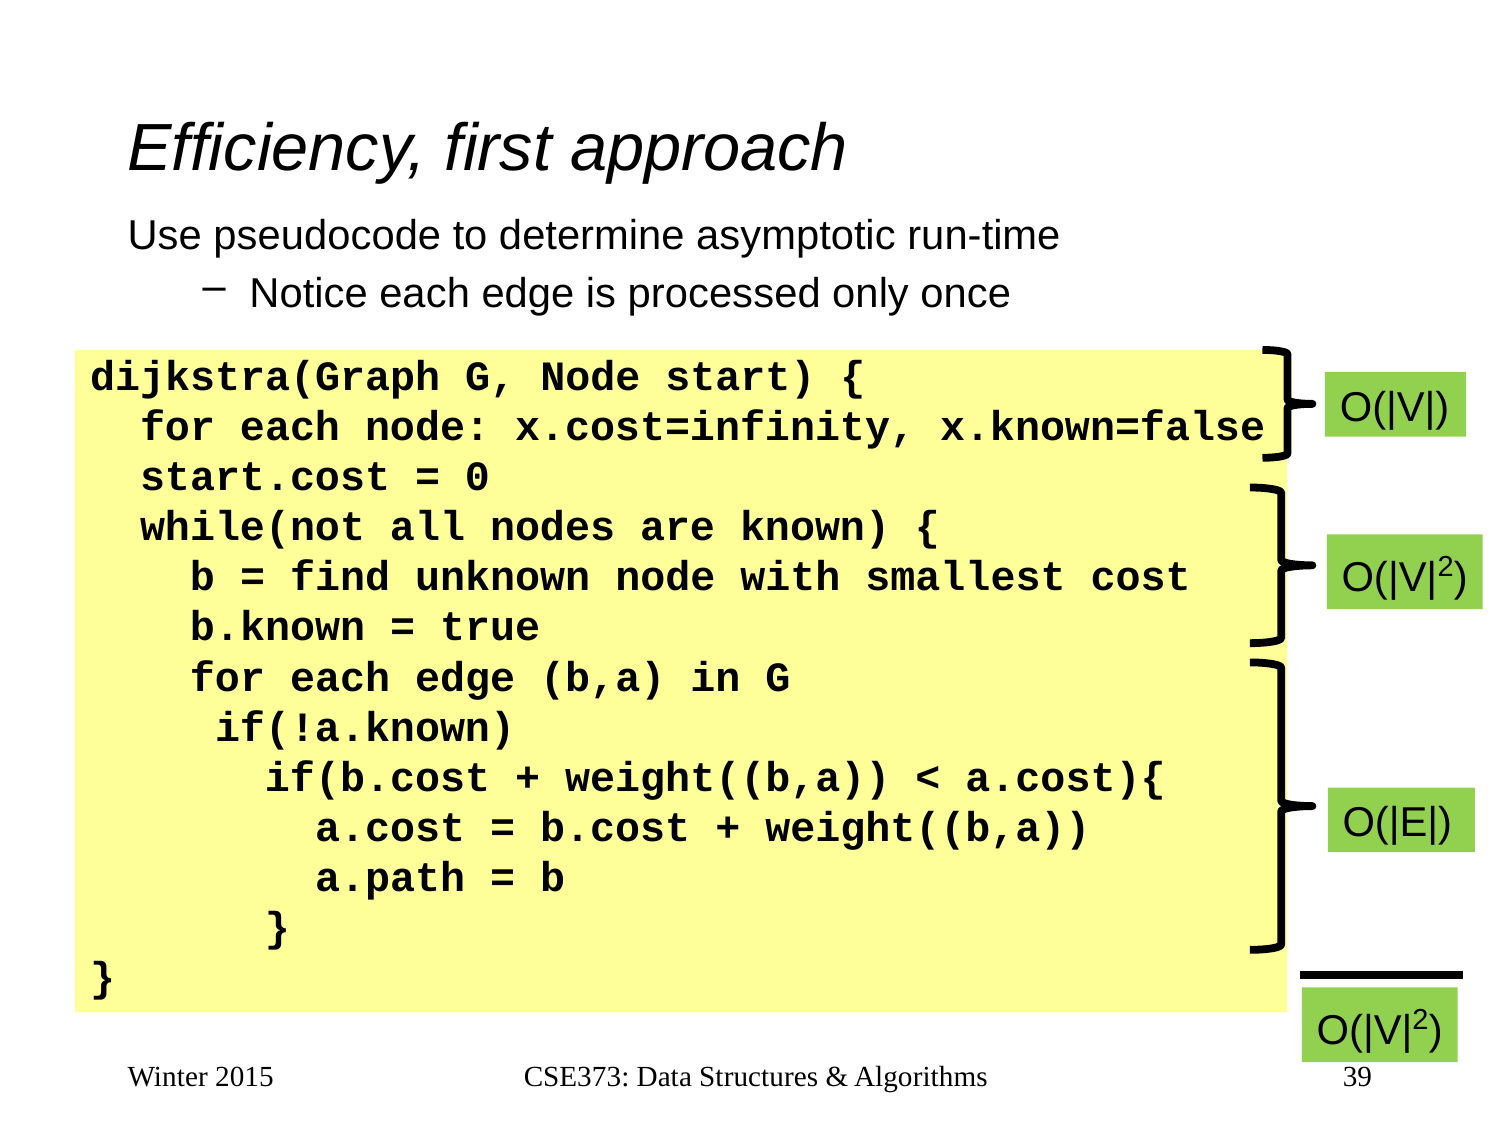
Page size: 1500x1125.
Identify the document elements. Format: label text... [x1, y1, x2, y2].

list Use pseudocode to determine asymptotic run-time Notice each edge is processed only once [112, 199, 1388, 313]
text_box O(|E|) [1327, 787, 1475, 853]
title Efficiency, first approach [112, 49, 1388, 199]
text_box O(|V|2) [1326, 534, 1483, 610]
text_box dijkstra(Graph G, Node start) { for each node: x.cost=infinity, x.known=false start.cost = 0 while(not all nodes are known) { b = find unknown node with smallest cost b.known = true for each edge (b,a) in G if(!a.known) if(b.cost + weight((b,a)) < a.cost){ a.cost = b.cost + weight((b,a)) a.path = b } } [74, 349, 1288, 1013]
text_box O(|V|) [1324, 371, 1466, 437]
footer CSE373: Data Structures & Algorithms [474, 1049, 1038, 1125]
text_box [1249, 487, 1313, 644]
text_box [1249, 662, 1313, 950]
slide_number 39 [1074, 1049, 1388, 1125]
text_box O(|V|2) [1301, 987, 1458, 1063]
slide_number Winter 2015 [112, 1049, 426, 1125]
text_box [1262, 349, 1313, 458]
